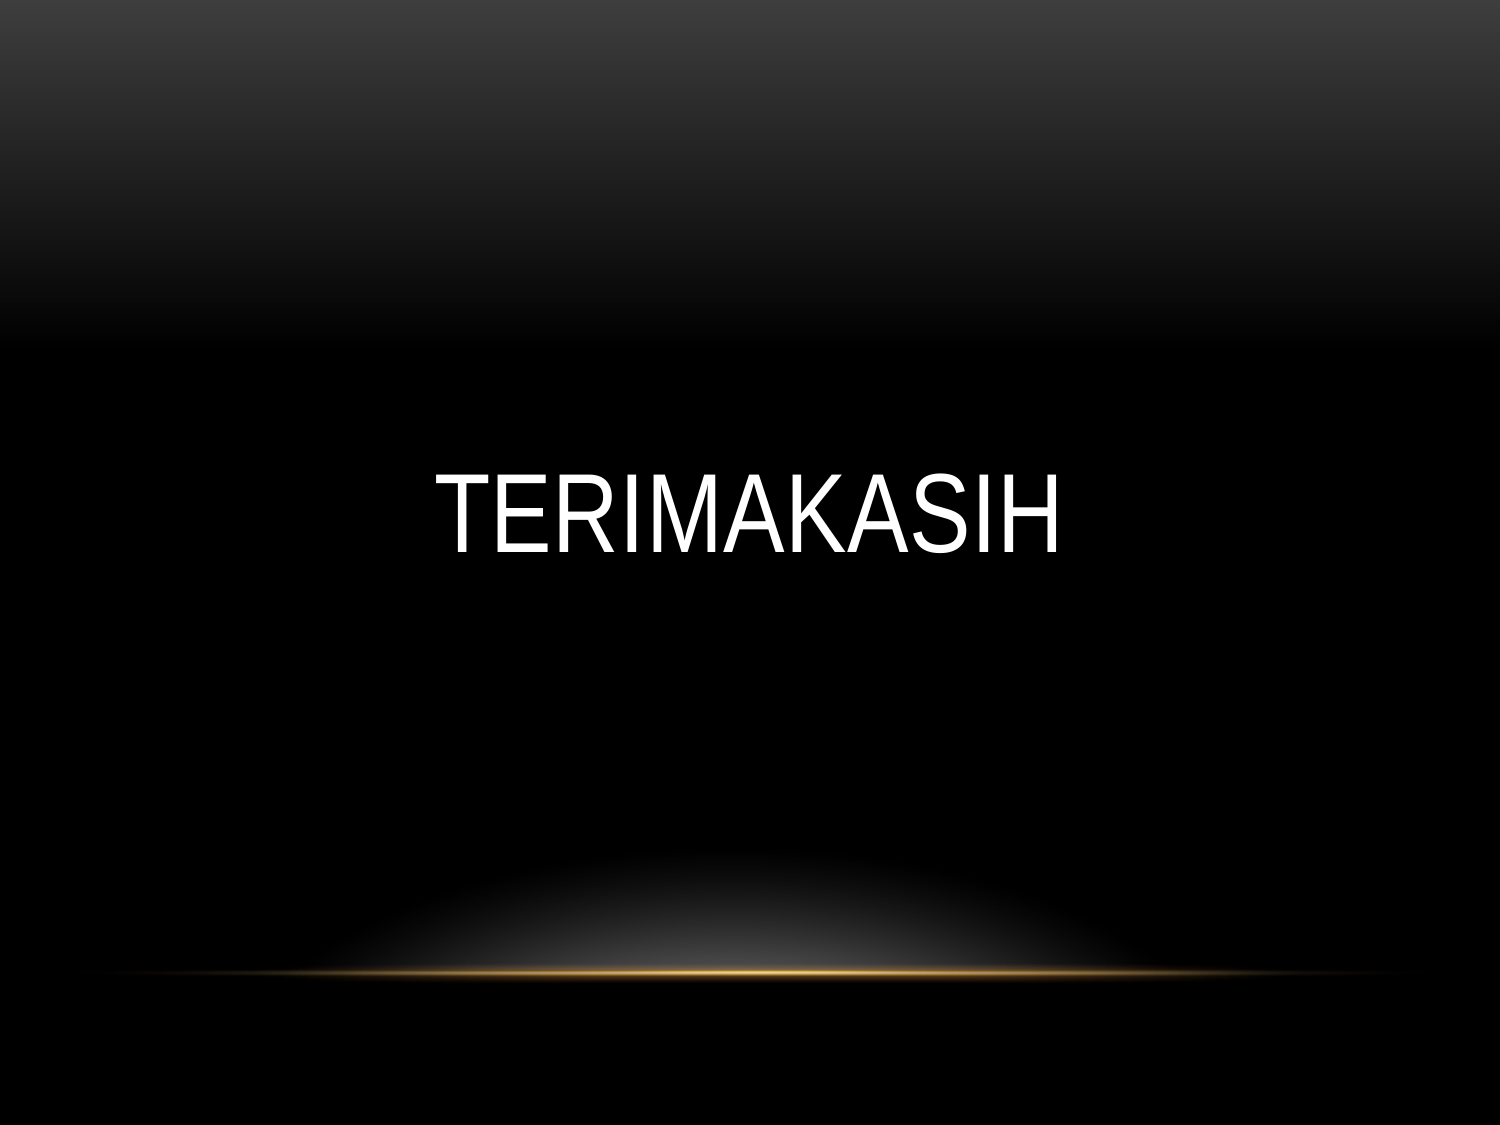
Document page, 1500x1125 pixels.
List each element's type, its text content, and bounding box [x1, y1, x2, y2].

picture [0, 0, 1500, 1125]
list TERIMAKASIH [99, 262, 1400, 938]
